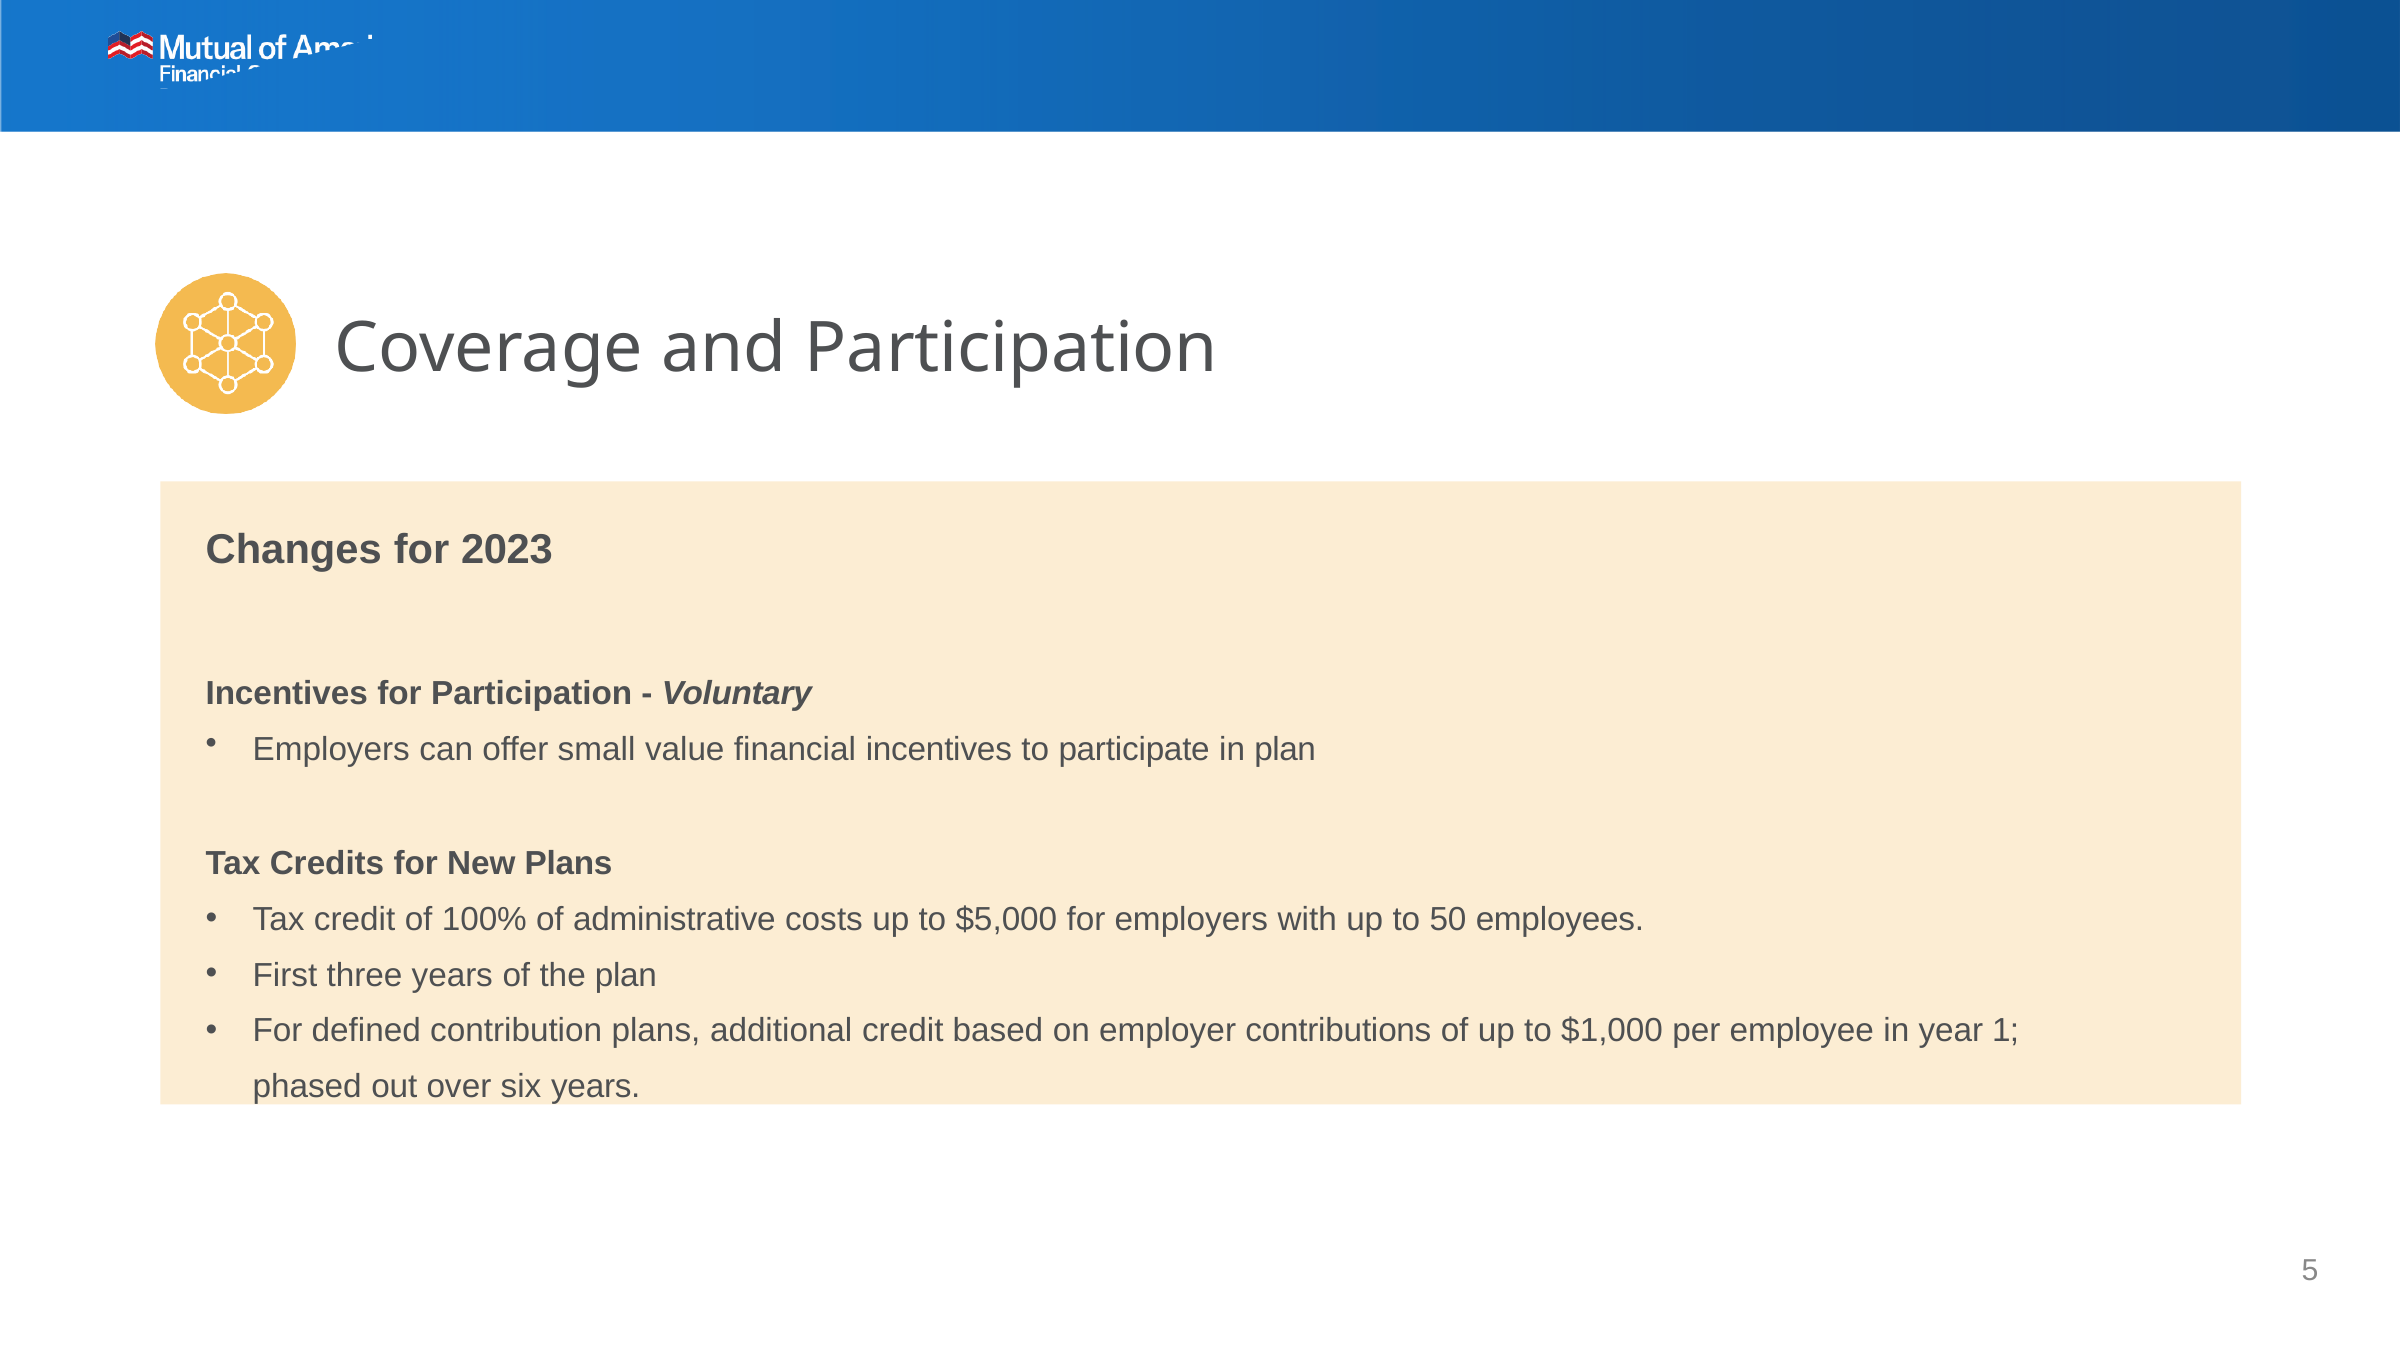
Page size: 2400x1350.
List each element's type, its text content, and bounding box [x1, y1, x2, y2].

slide_number 5 [2295, 1251, 2344, 1350]
text_box Changes for 2023 Incentives for Participation - Voluntary Employers can offer small value financial incentives to participate in plan Tax Credits for New Plans Tax credit of 100% of administrative costs up to $5,000 for employers with up to 50 employees. First three years of the plan For defined contribution plans, additional credit based on employer contributions of up to $1,000 per employee in year 1; phased out over six years. [160, 481, 2242, 1105]
picture [0, 0, 2400, 132]
picture [155, 272, 296, 414]
title Coverage and Participation [209, 226, 2098, 481]
